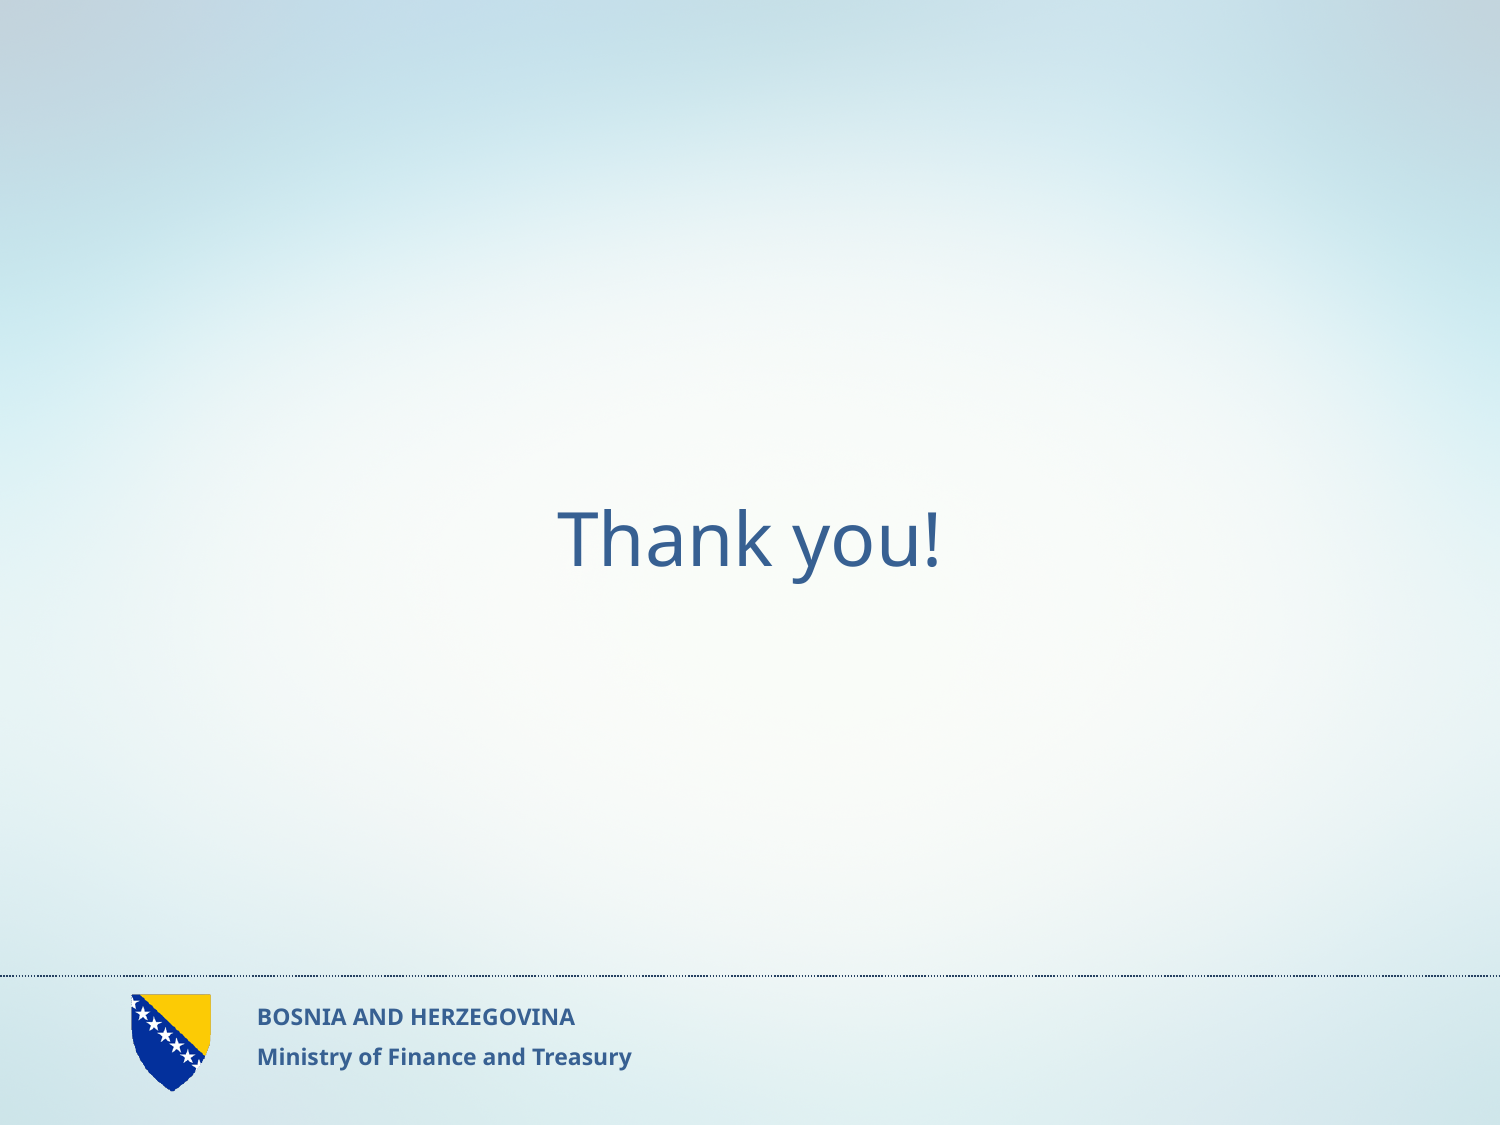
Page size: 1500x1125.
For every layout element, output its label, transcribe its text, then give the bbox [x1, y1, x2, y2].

text_box Thank you! [100, 262, 1400, 975]
text_box BOSNIA AND HERZEGOVINA Ministry of Finance and Treasury [242, 994, 668, 1095]
picture [131, 994, 211, 1092]
